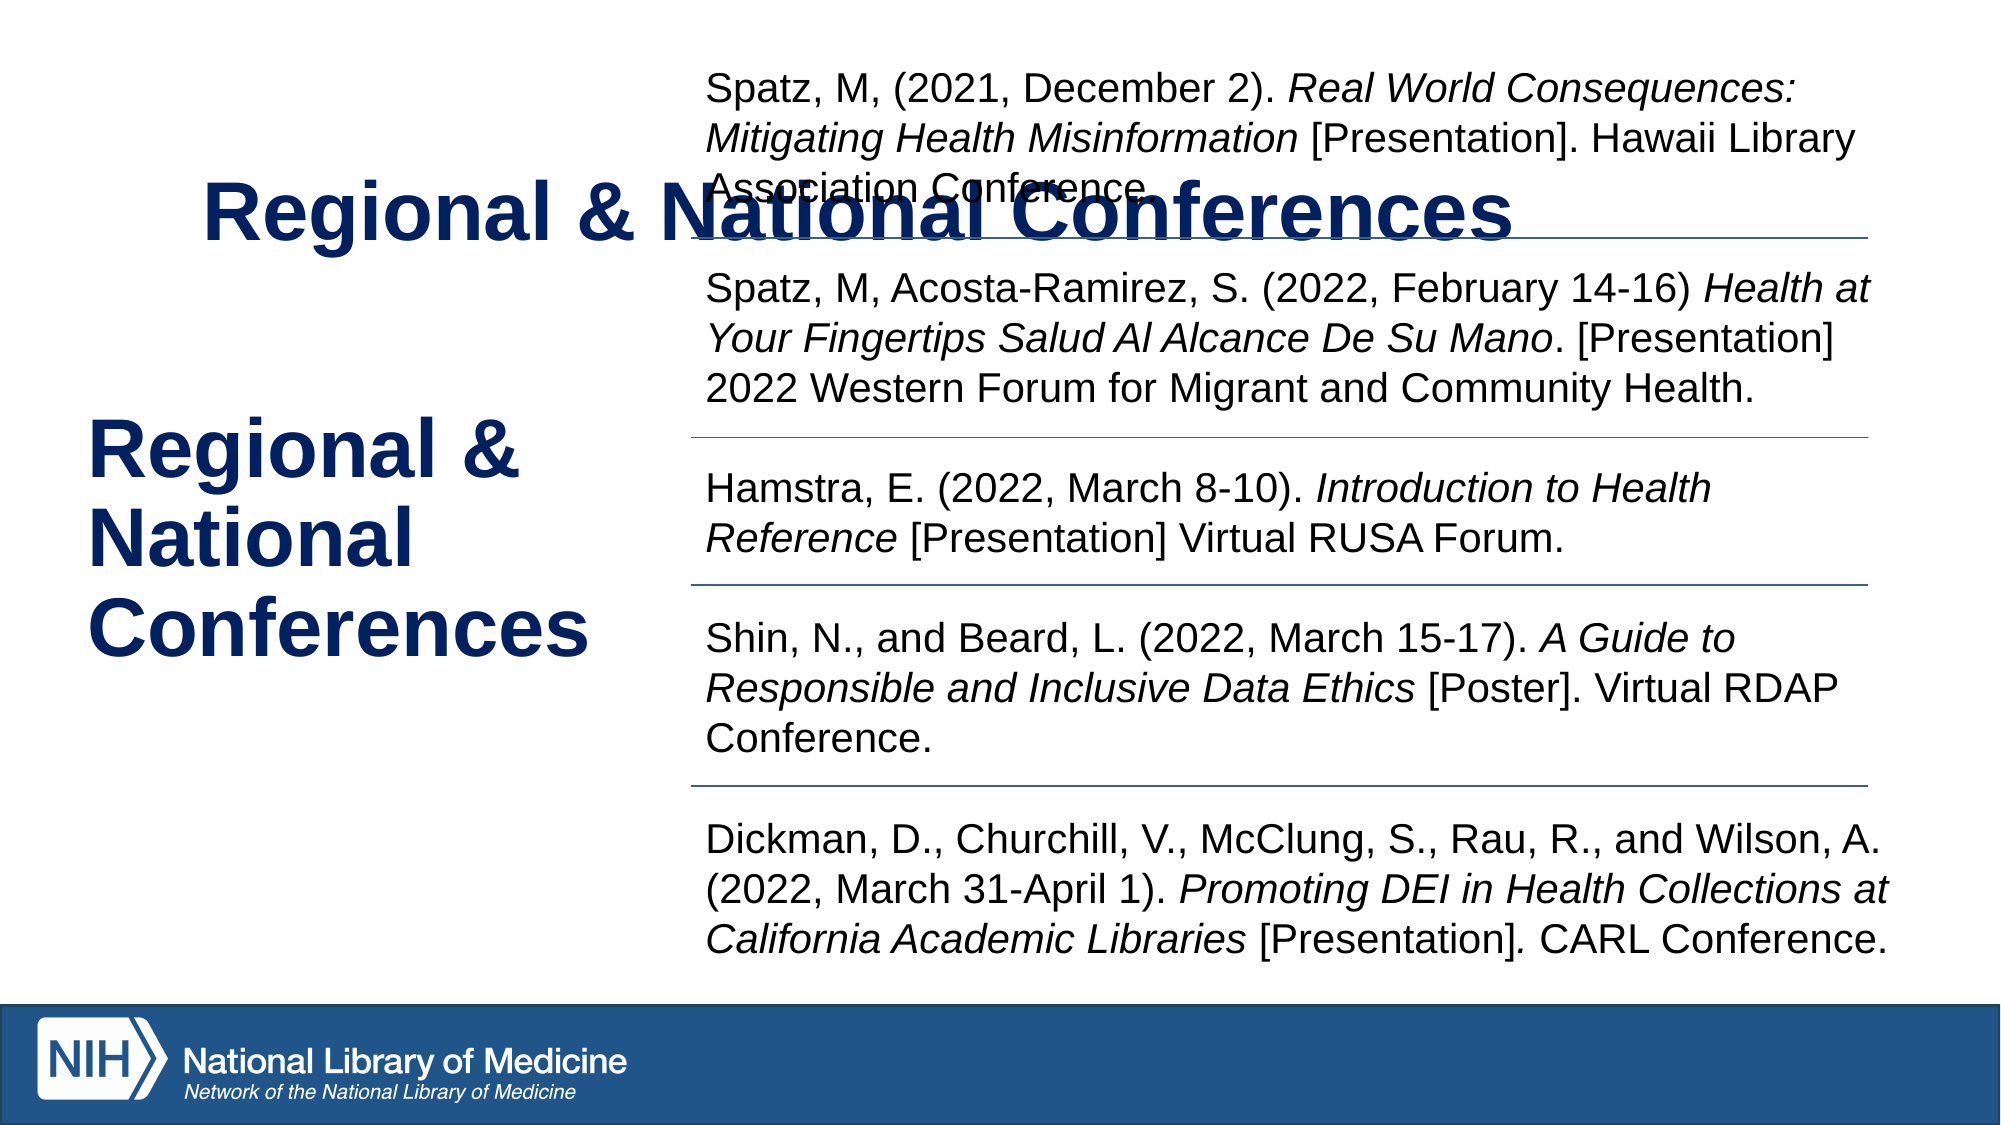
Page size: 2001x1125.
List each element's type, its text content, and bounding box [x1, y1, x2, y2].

title Regional & National Conferences [187, 99, 690, 323]
list Regional & National Conferences [64, 130, 617, 995]
text_box Spatz, M, (2021, December 2). Real World Consequences: Mitigating Health Misinformation [Presentation]. Hawaii Library Association Conference. Spatz, M, Acosta-Ramirez, S. (2022, February 14-16) Health at Your Fingertips Salud Al Alcance De Su Mano. [Presentation] 2022 Western Forum for Migrant and Community Health. Hamstra, E. (2022, March 8-10). Introduction to Health Reference [Presentation] Virtual RUSA Forum. Shin, N., and Beard, L. (2022, March 15-17). A Guide to Responsible and Inclusive Data Ethics [Poster]. Virtual RDAP Conference. Dickman, D., Churchill, V., McClung, S., Rau, R., and Wilson, A. (2022, March 31-April 1). Promoting DEI in Health Collections at California Academic Libraries [Presentation]. CARL Conference. [690, 53, 1936, 1019]
picture [37, 1017, 627, 1112]
